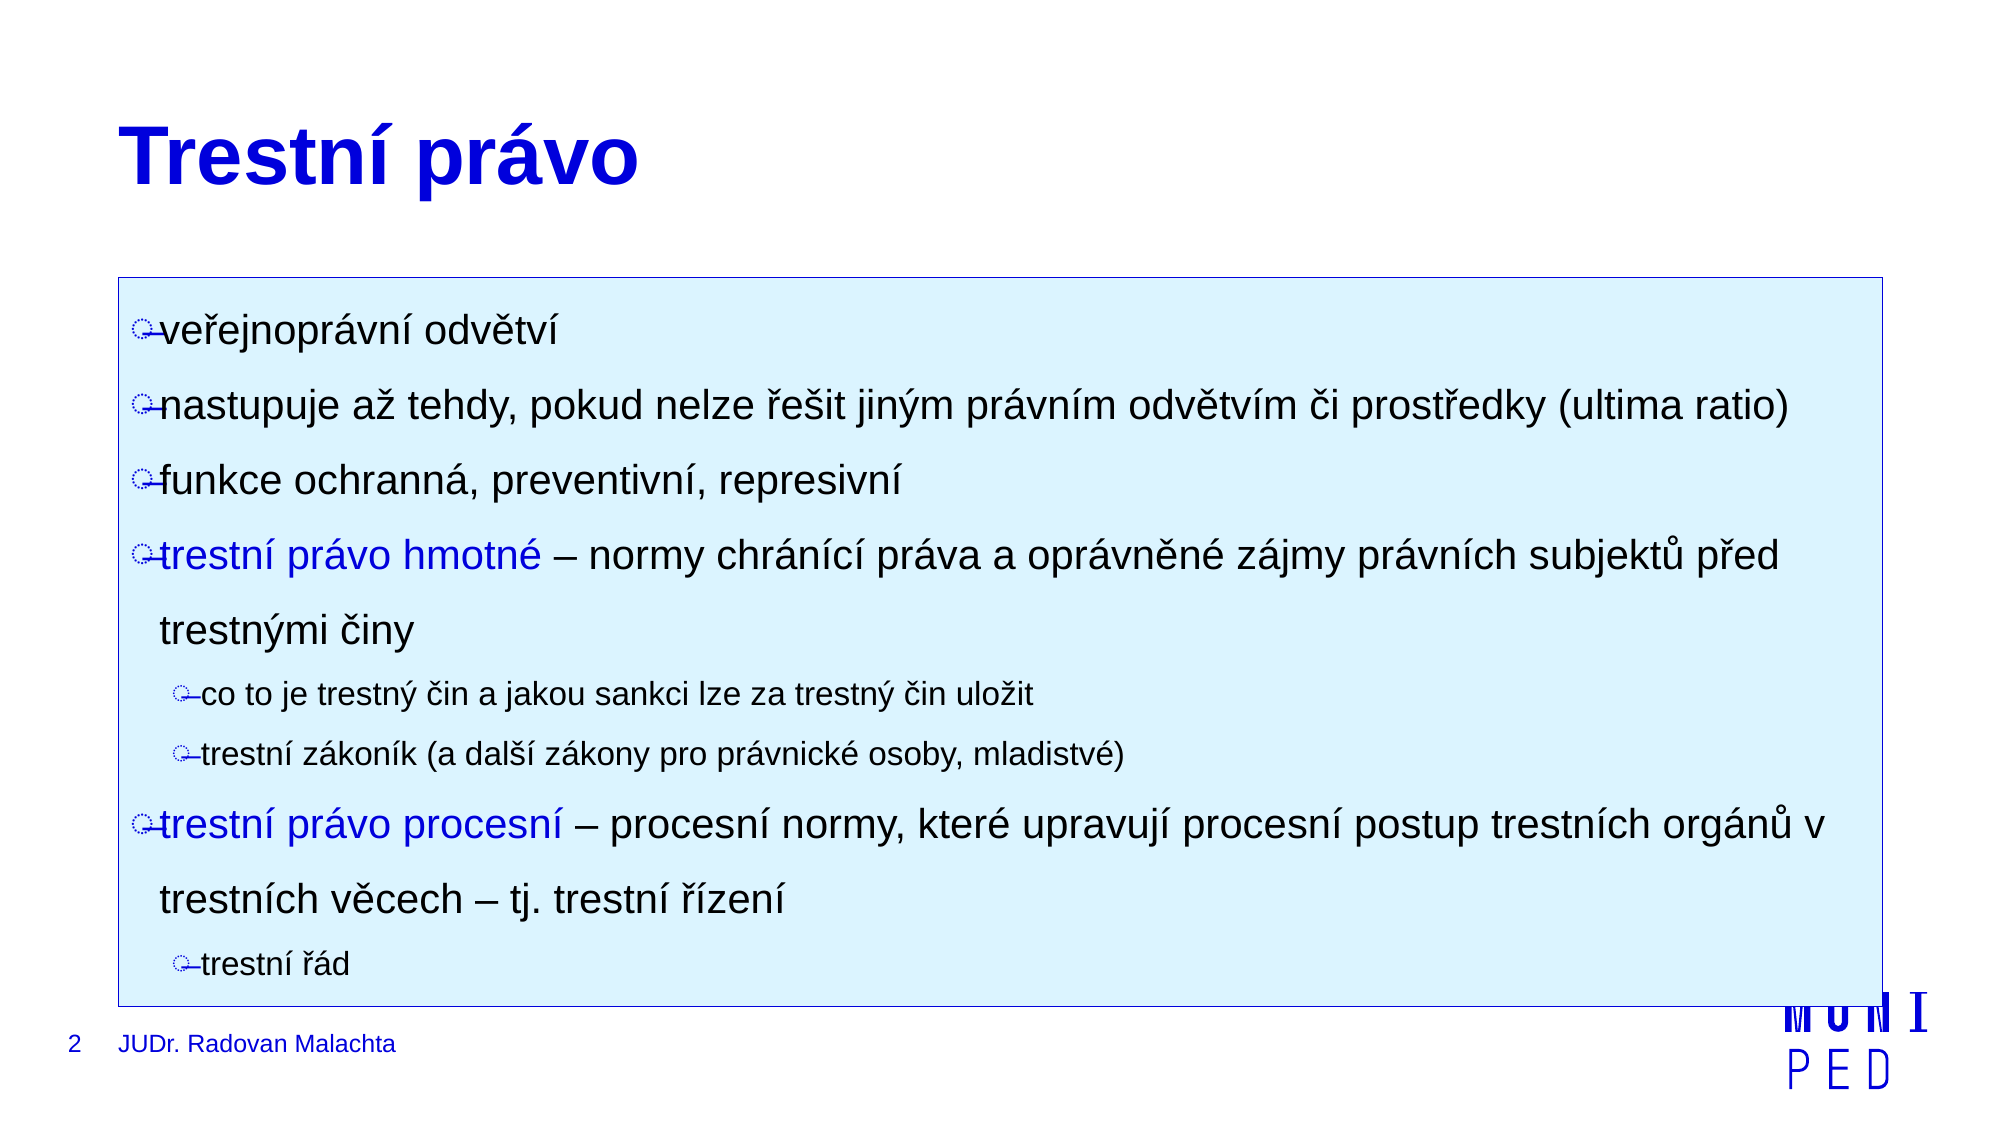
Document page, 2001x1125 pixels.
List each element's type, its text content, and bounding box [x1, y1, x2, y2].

slide_number 2 [67, 1021, 110, 1063]
footer JUDr. Radovan Malachta [118, 1021, 1418, 1063]
list veřejnoprávní odvětví nastupuje až tehdy, pokud nelze řešit jiným právním odvětvím či prostředky (ultima ratio) funkce ochranná, preventivní, represivní trestní právo hmotné – normy chránící práva a oprávněné zájmy právních subjektů před trestnými činy co to je trestný čin a jakou sankci lze za trestný čin uložit trestní zákoník (a další zákony pro právnické osoby, mladistvé) trestní právo procesní – procesní normy, které upravují procesní postup trestních orgánů v trestních věcech – tj. trestní řízení trestní řád [118, 277, 1883, 1007]
title Trestní právo [118, 118, 1883, 193]
